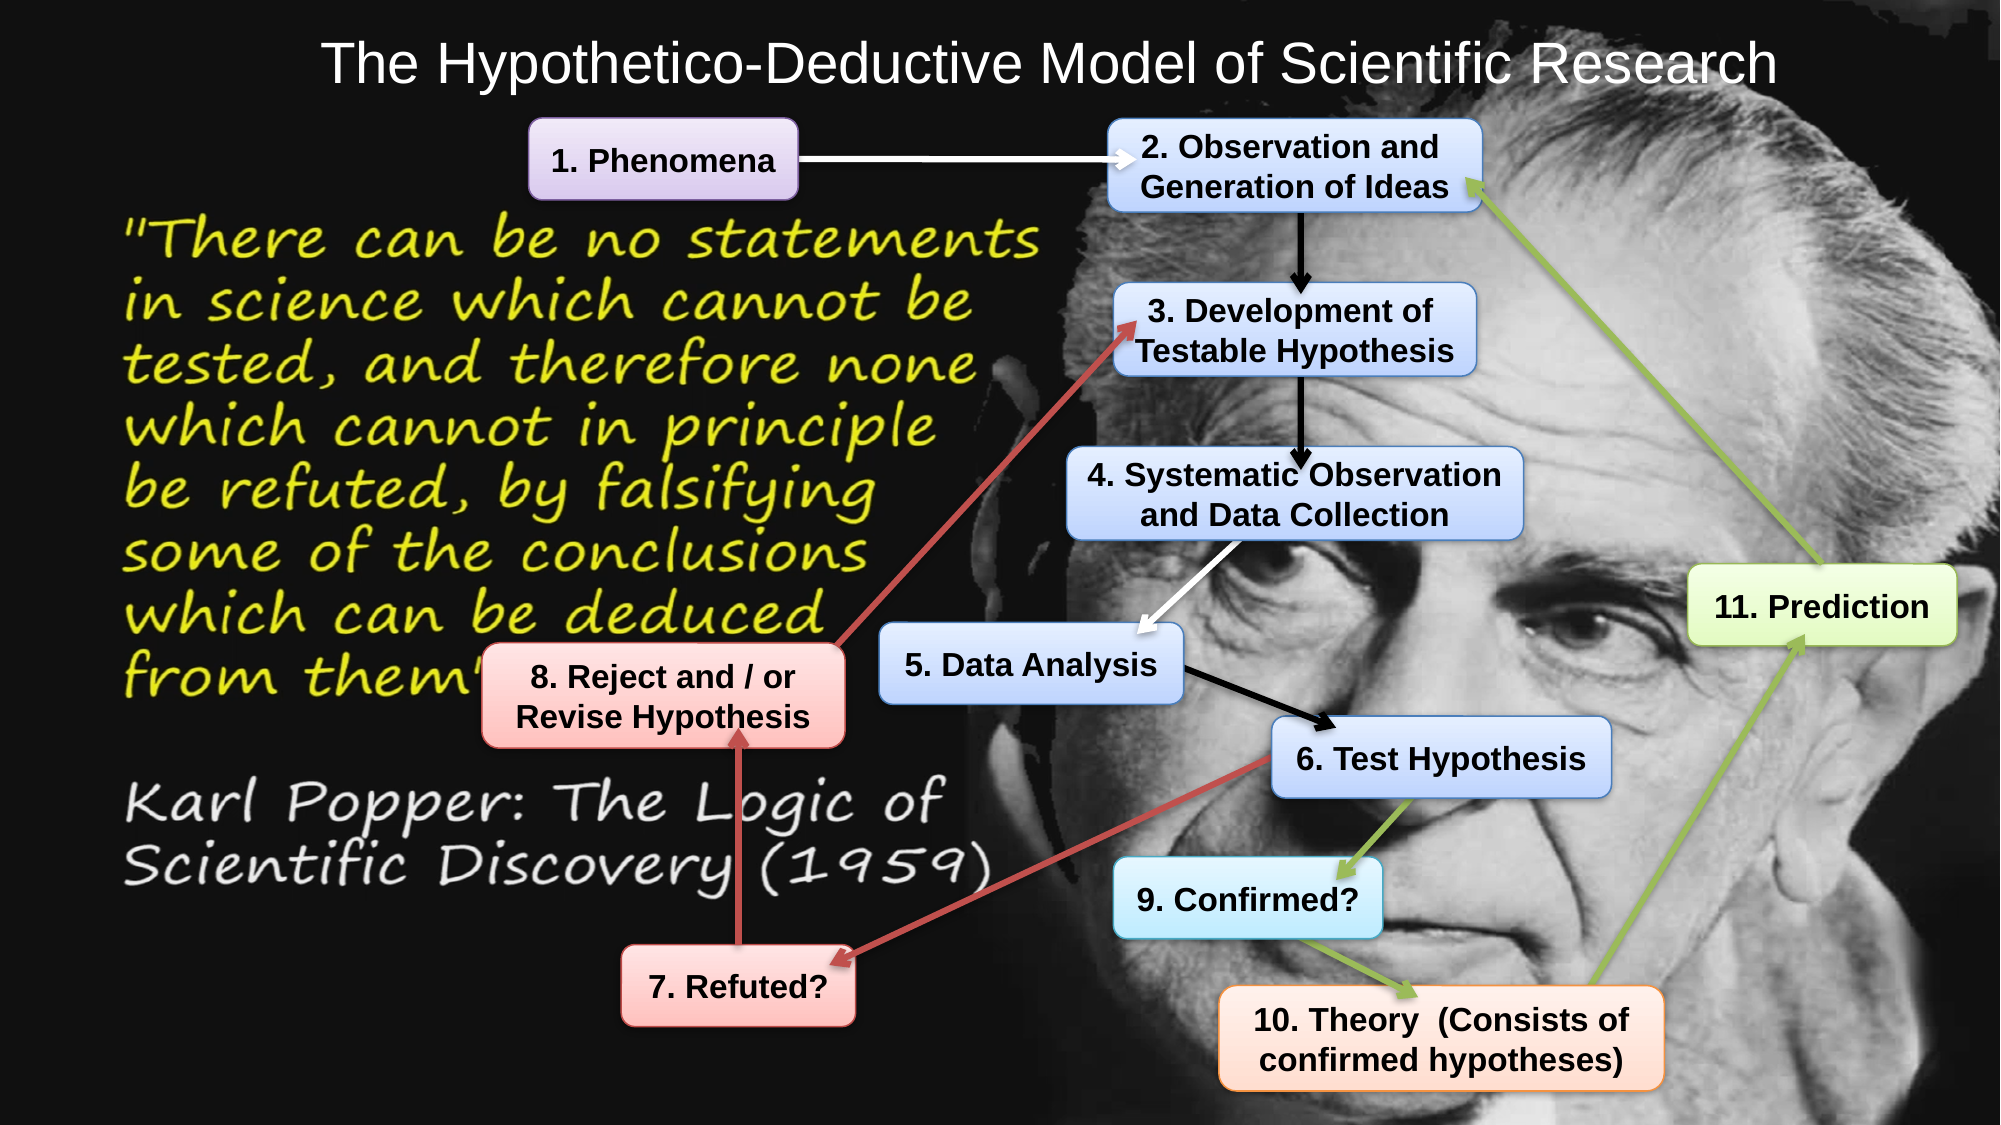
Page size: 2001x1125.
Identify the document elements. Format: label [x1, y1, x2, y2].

text_box [1335, 780, 1428, 881]
text_box [1583, 633, 1806, 998]
text_box [1464, 176, 1823, 564]
text_box [829, 756, 1272, 966]
text_box [1143, 519, 1261, 635]
picture [0, 0, 2000, 1125]
text_box [1156, 657, 1337, 729]
text_box [836, 320, 1138, 646]
text_box [1256, 915, 1419, 998]
